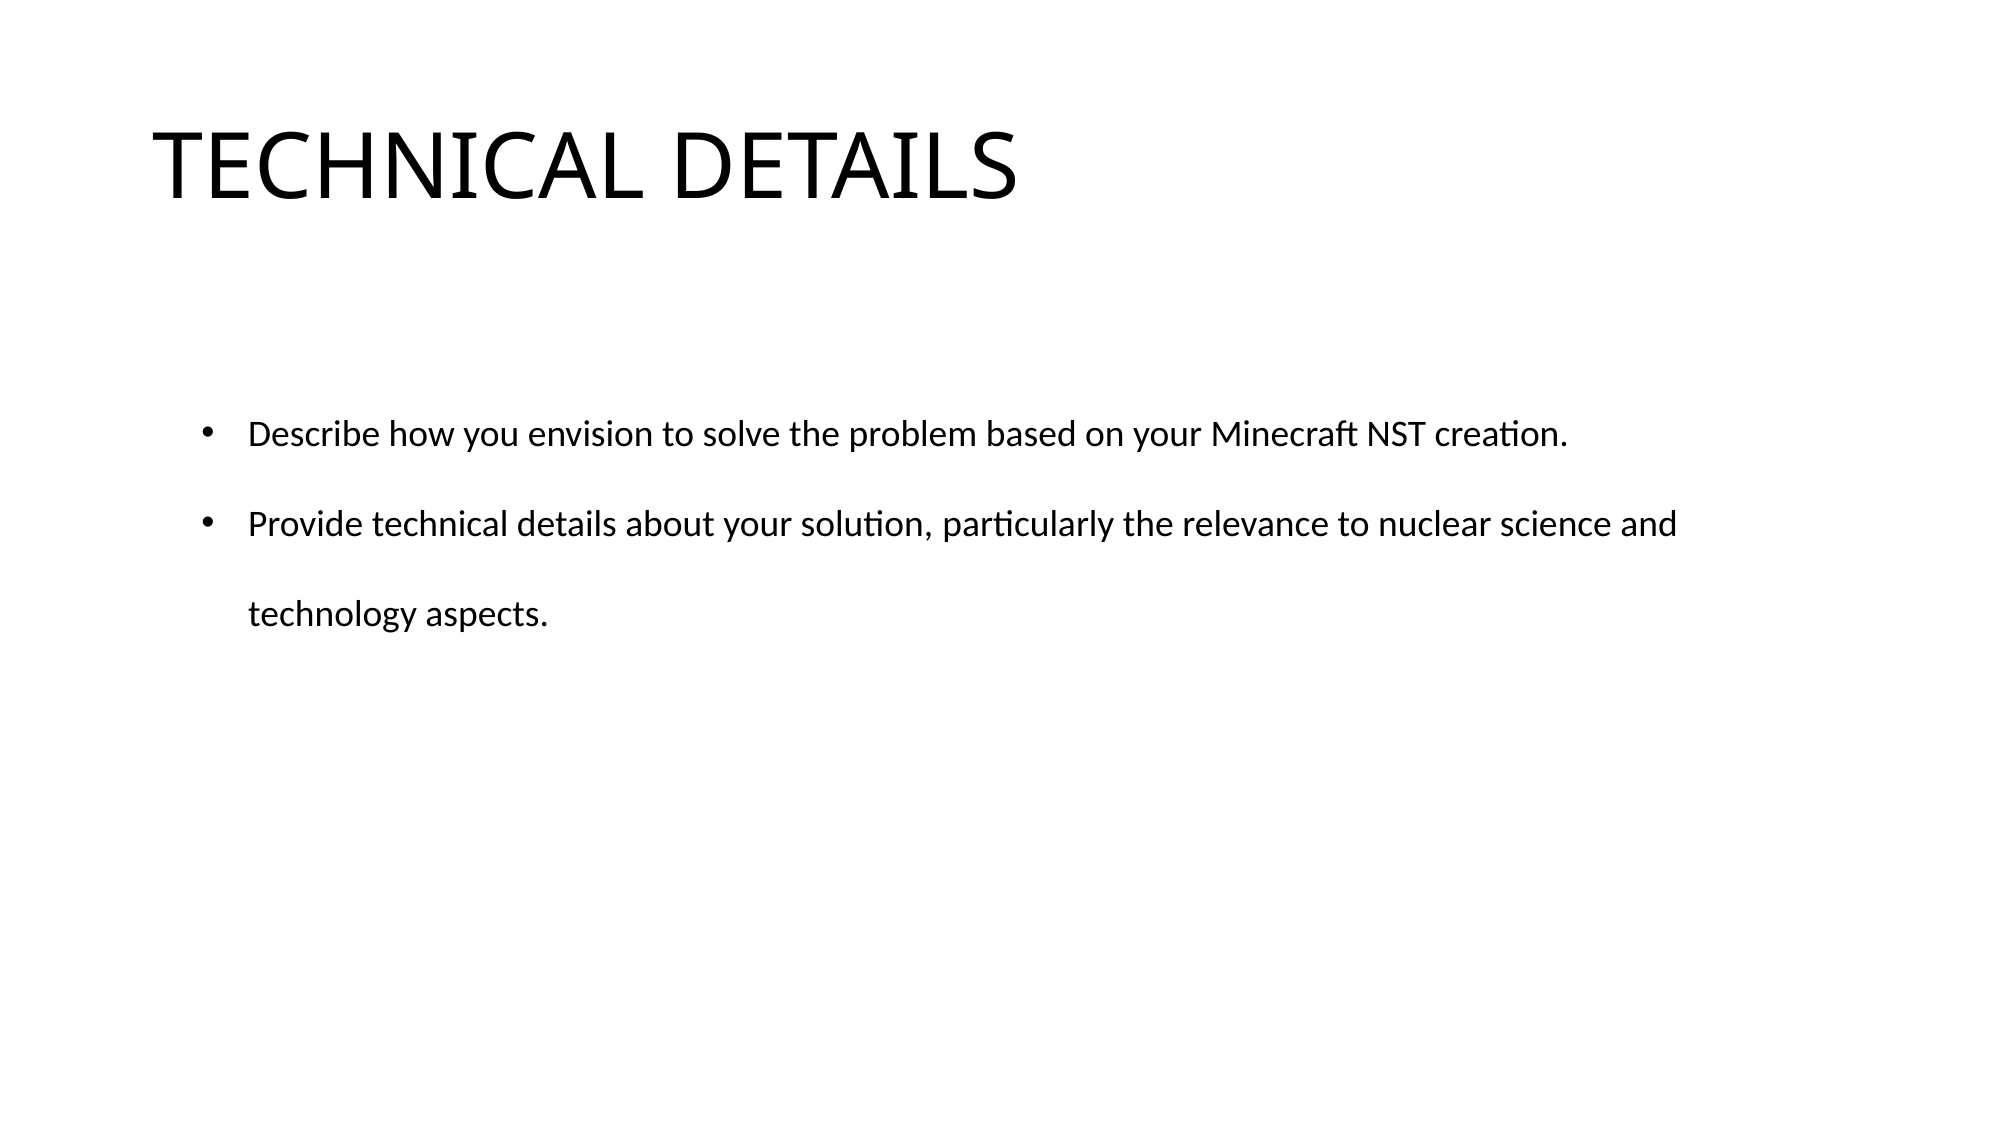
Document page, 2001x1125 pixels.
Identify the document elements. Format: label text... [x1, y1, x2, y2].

text_box Describe how you envision to solve the problem based on your Minecraft NST creation. Provide technical details about your solution, particularly the relevance to nuclear science and technology aspects. [186, 356, 1751, 642]
title TECHNICAL DETAILS [137, 59, 1863, 278]
